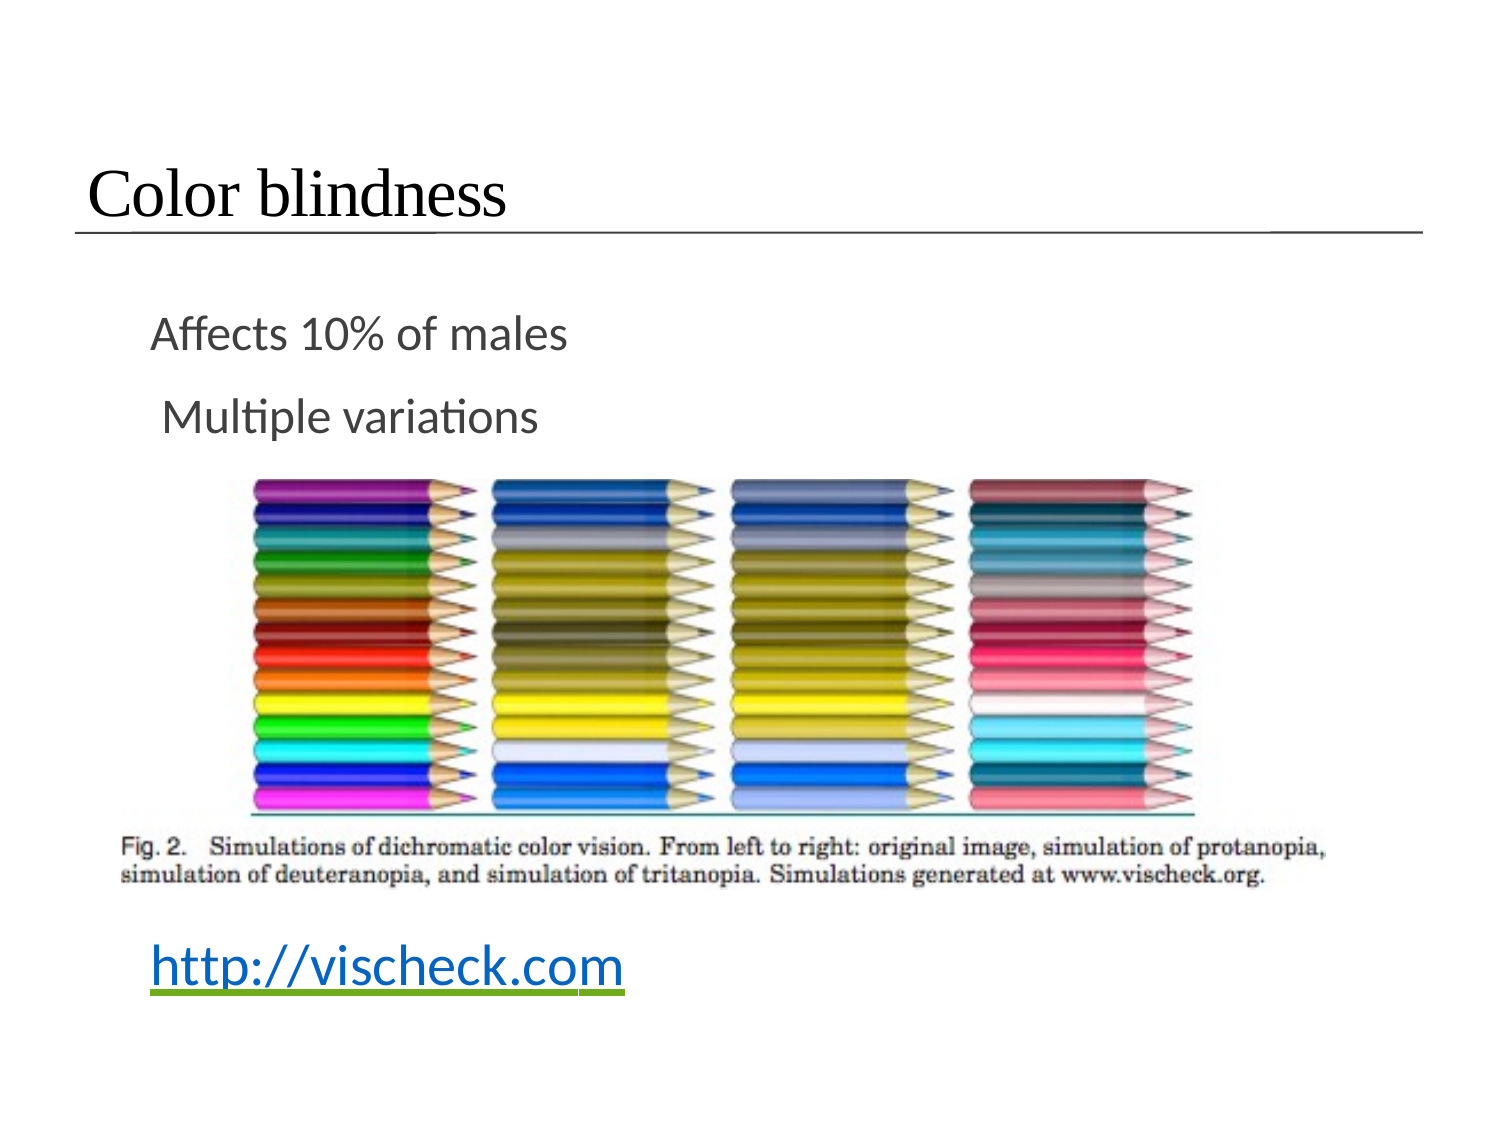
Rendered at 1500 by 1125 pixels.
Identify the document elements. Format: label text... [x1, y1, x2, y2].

text_box [121, 479, 1326, 890]
text_box http://vischeck.com [147, 924, 627, 997]
text_box Affects 10% of males Multiple variations [147, 275, 574, 444]
title Color blindness [84, 93, 690, 283]
